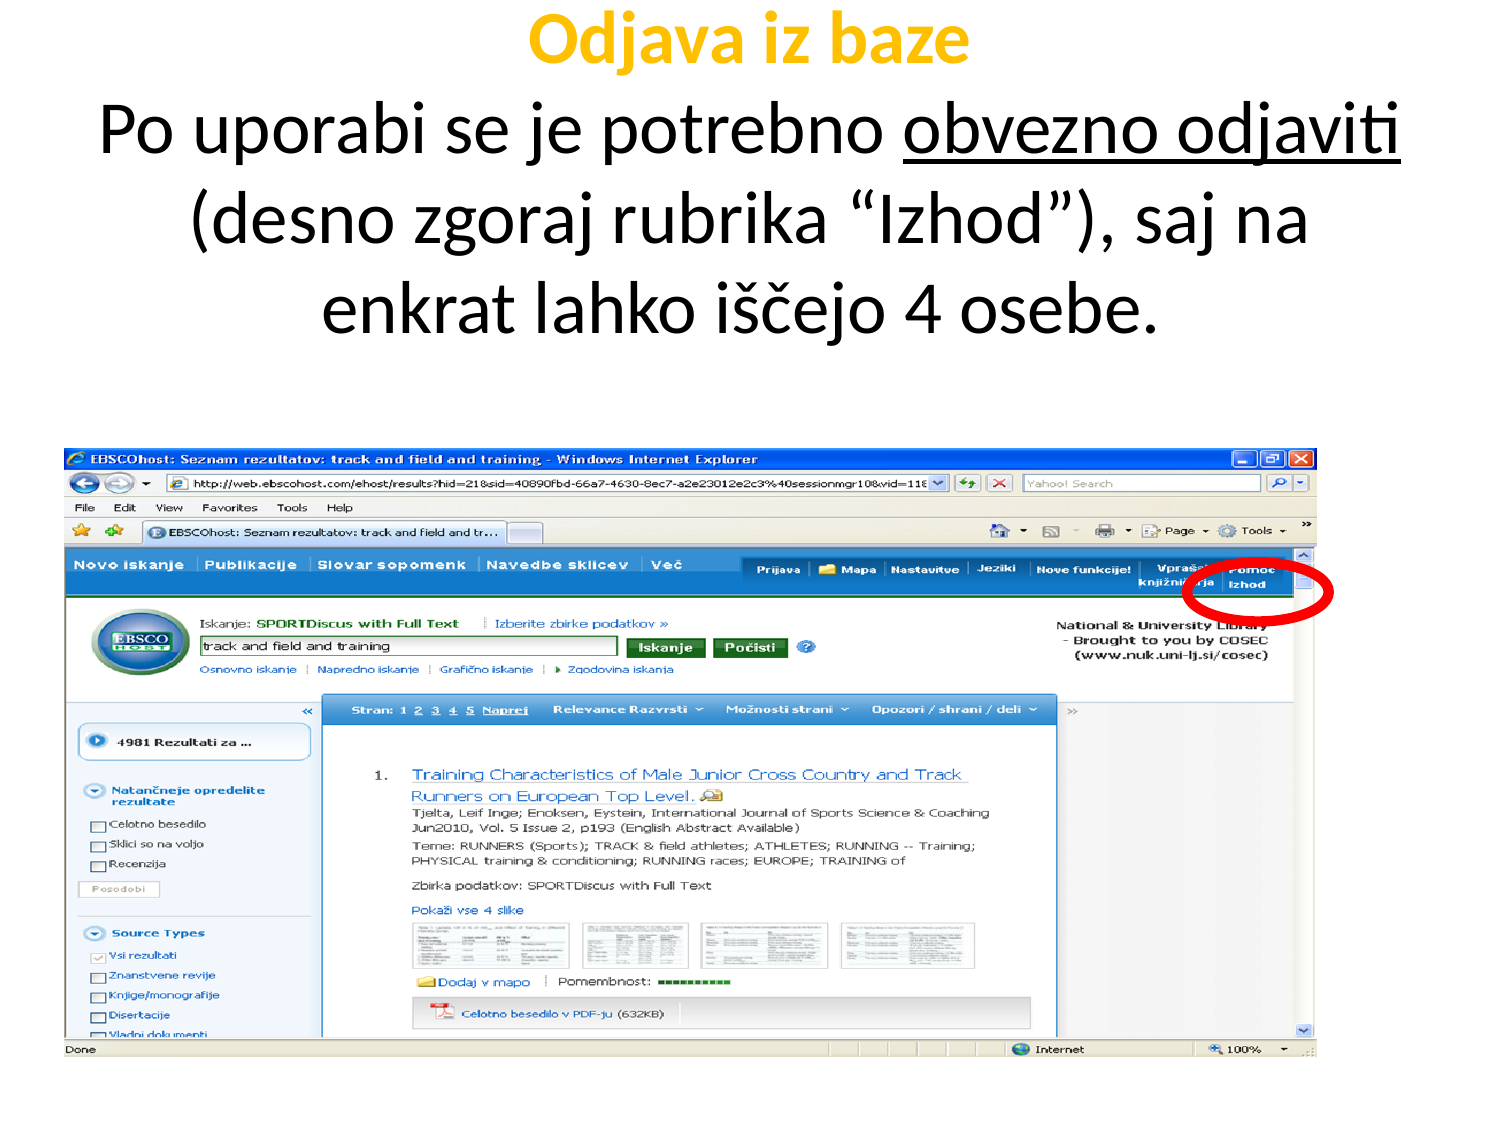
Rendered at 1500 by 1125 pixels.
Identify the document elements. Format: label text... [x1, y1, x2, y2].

text_box [1323, 577, 1331, 607]
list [64, 448, 1318, 1057]
title Odjava iz baze Po uporabi se je potrebno obvezno odjaviti (desno zgoraj rubrika “Izhod”), saj na enkrat lahko iščejo 4 osebe. [75, 7, 1425, 421]
